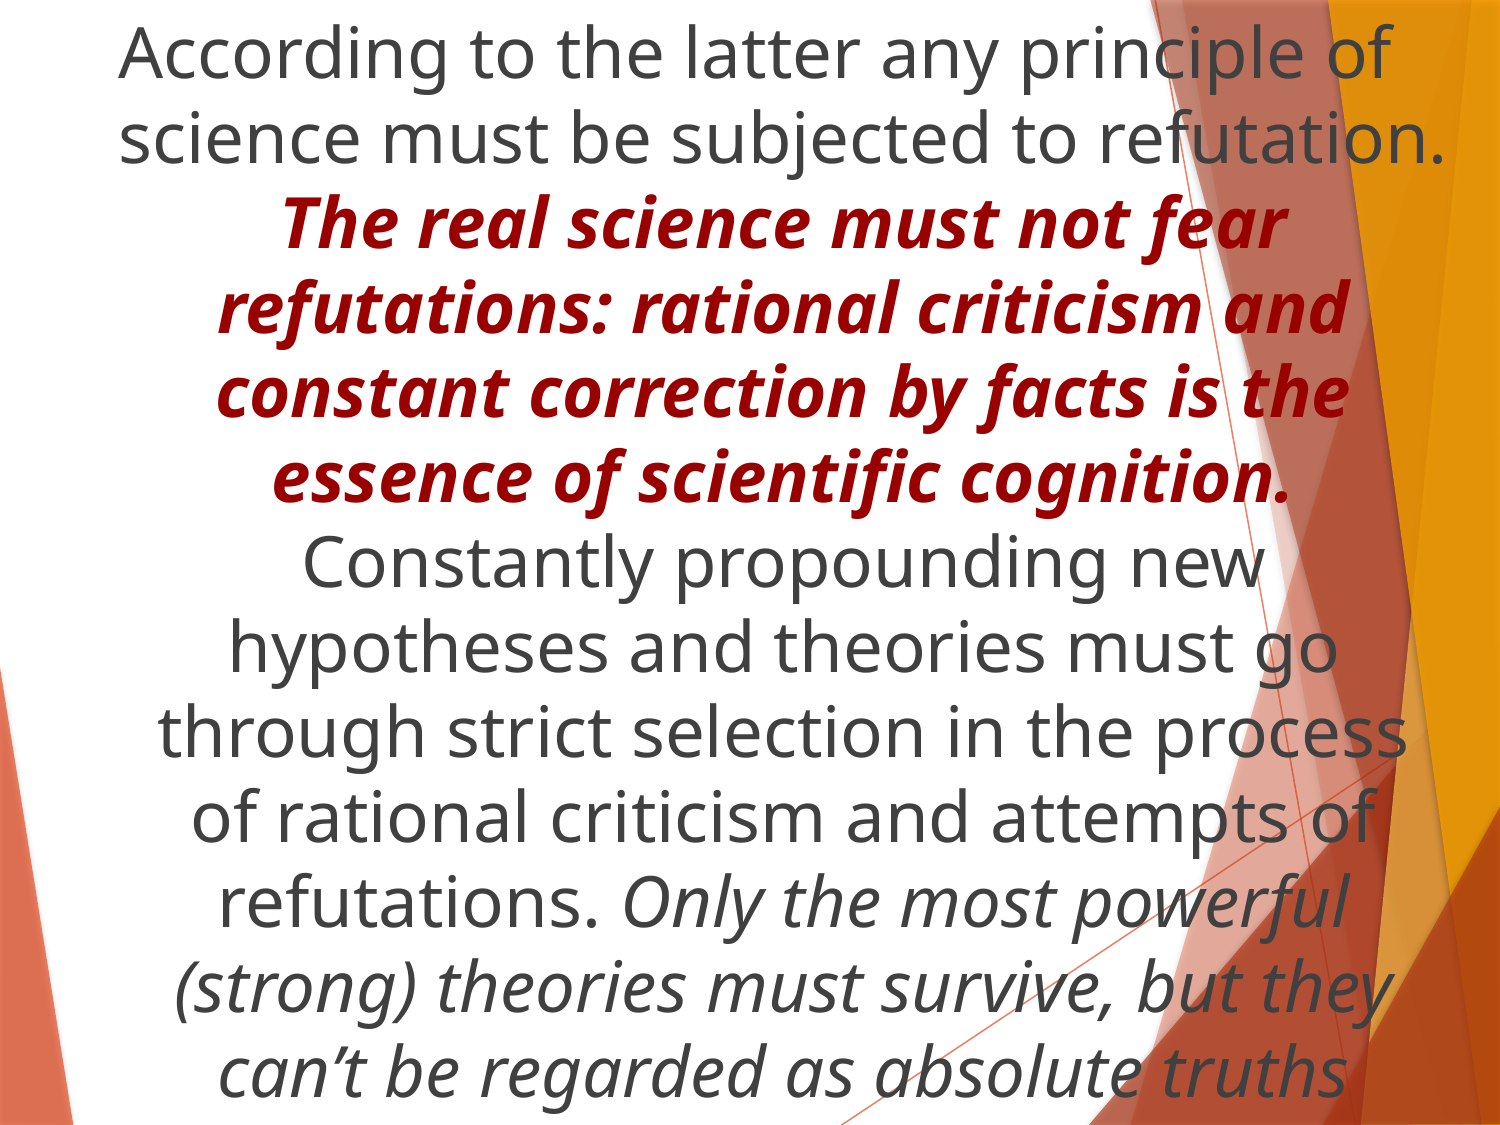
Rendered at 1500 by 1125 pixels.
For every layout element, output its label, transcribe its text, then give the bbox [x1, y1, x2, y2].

list According to the latter any principle of science must be subjected to refutation. The real science must not fear refutations: rational criticism and constant correction by facts is the essence of scientific cognition. Constantly propounding new hypotheses and theories must go through strict selection in the process of rational criticism and attempts of refutations. Only the most powerful (strong) theories must survive, but they can’t be regarded as absolute truths (verities). [46, 0, 1465, 1079]
